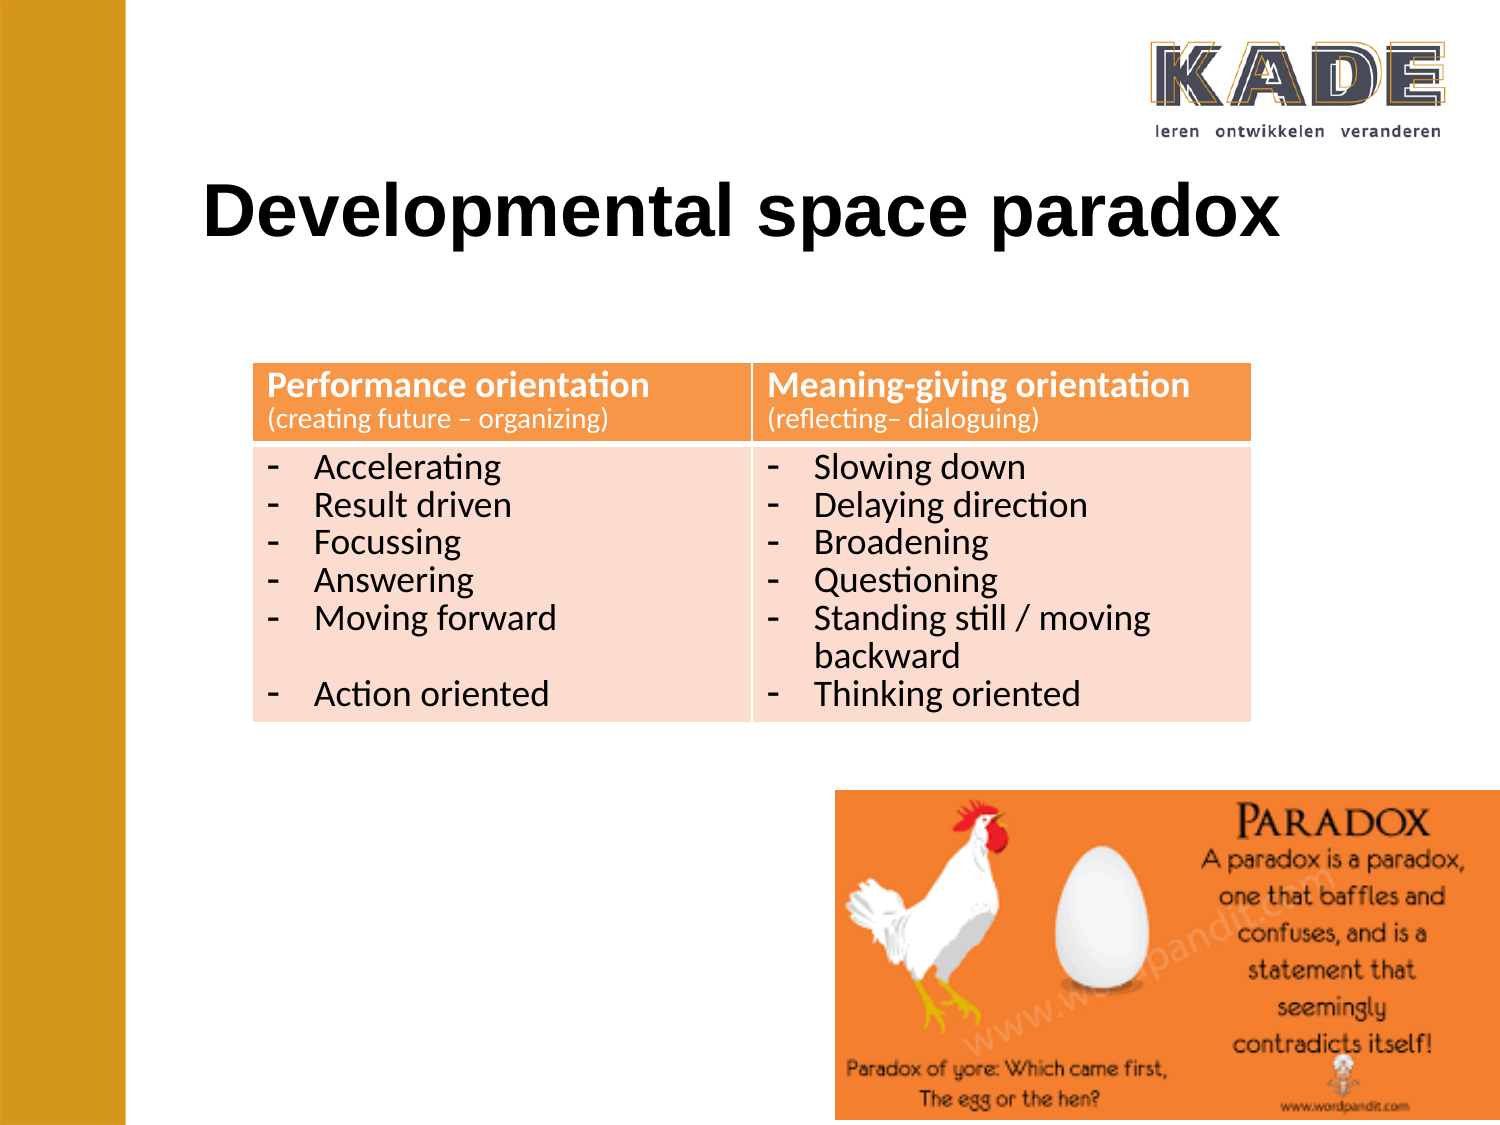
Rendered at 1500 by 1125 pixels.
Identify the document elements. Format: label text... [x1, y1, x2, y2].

table_cell Accelerating Result driven Focussing Answering Moving forward Action oriented [253, 447, 751, 722]
title Developmental space paradox [187, 112, 1425, 300]
table_header Meaning-giving orientation (reflecting– dialoguing) [753, 363, 1251, 441]
table_cell Slowing down Delaying direction Broadening Questioning Standing still / moving backward Thinking oriented [753, 447, 1251, 722]
picture [0, 0, 1500, 1125]
table_header Performance orientation (creating future – organizing) [253, 363, 751, 441]
